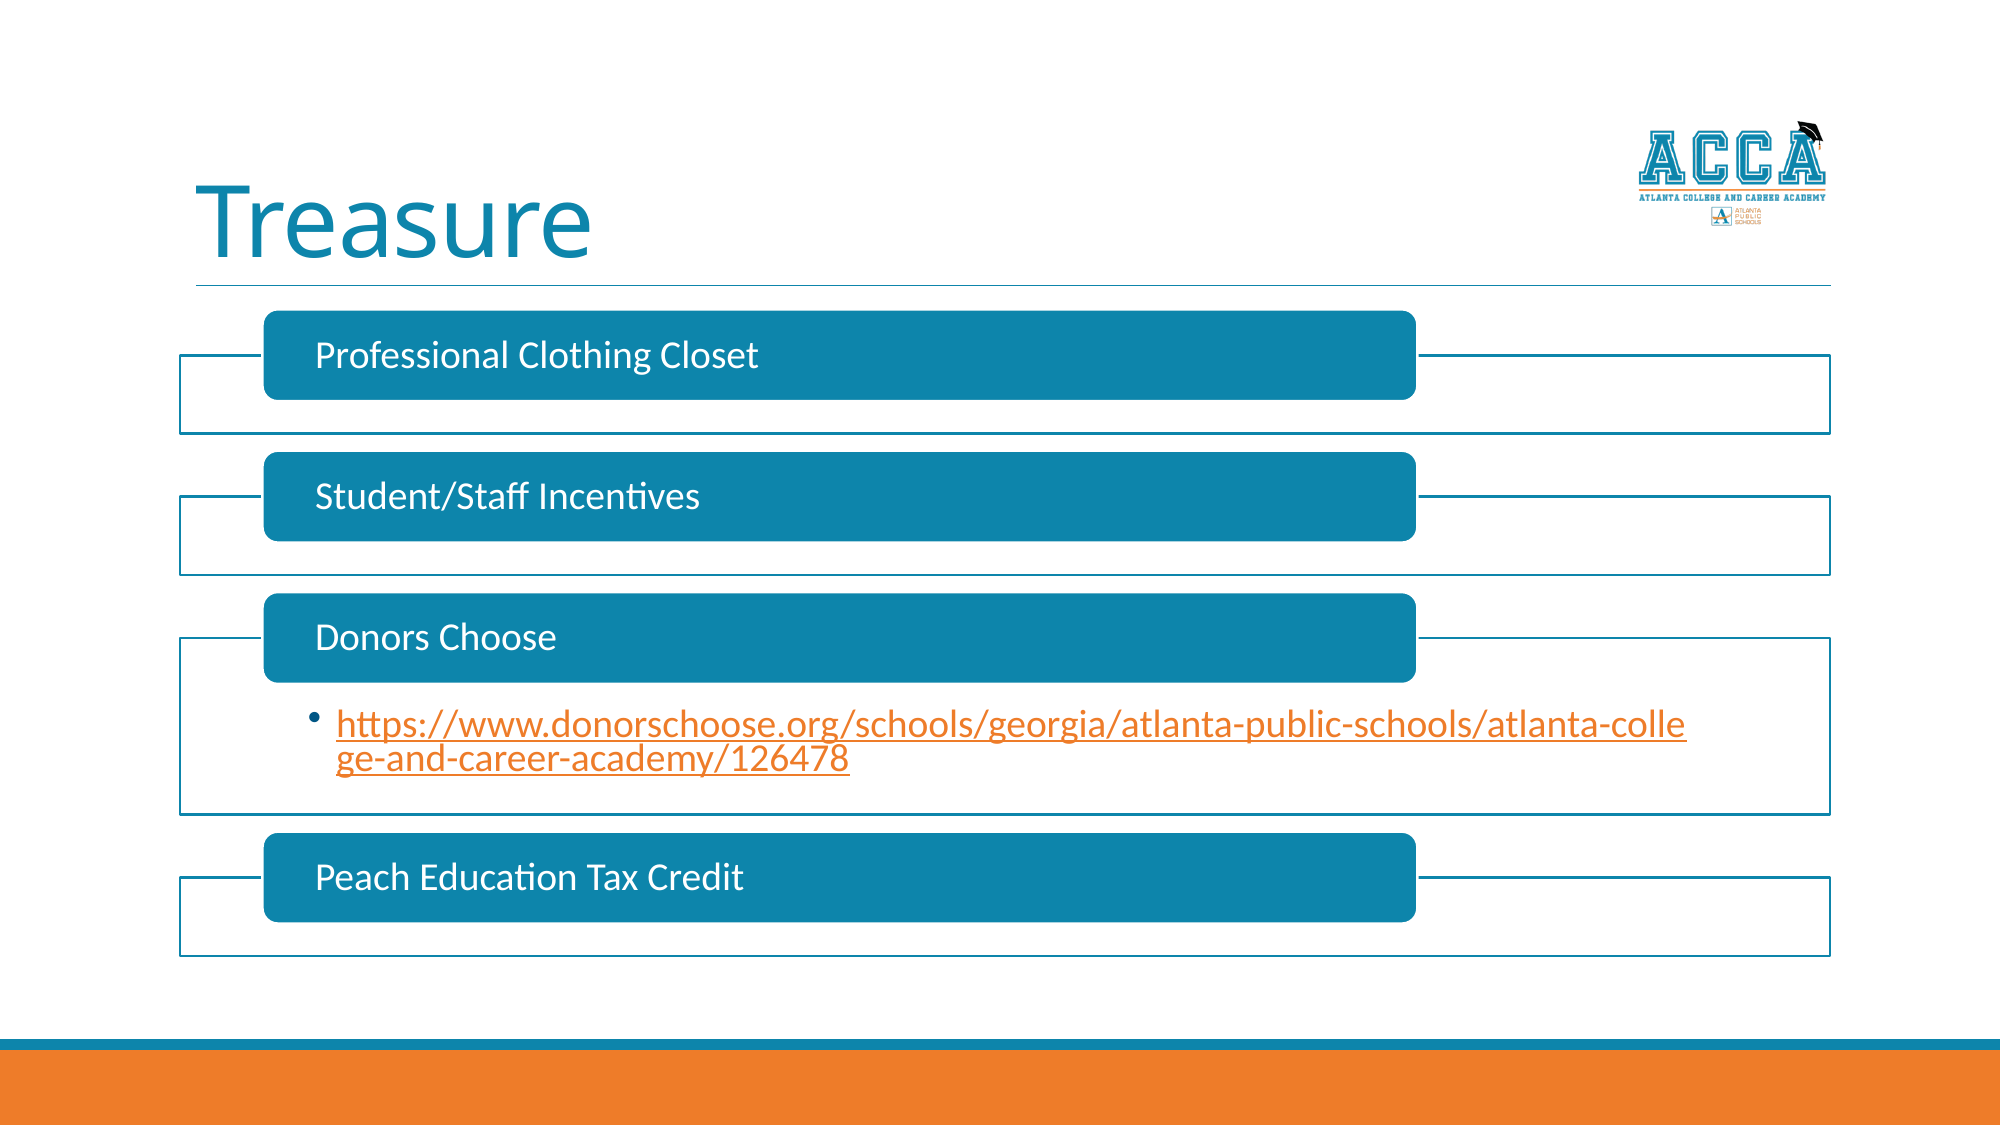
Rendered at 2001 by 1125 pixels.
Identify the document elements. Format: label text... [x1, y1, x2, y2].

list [179, 302, 1831, 964]
title Treasure [180, 47, 1830, 285]
